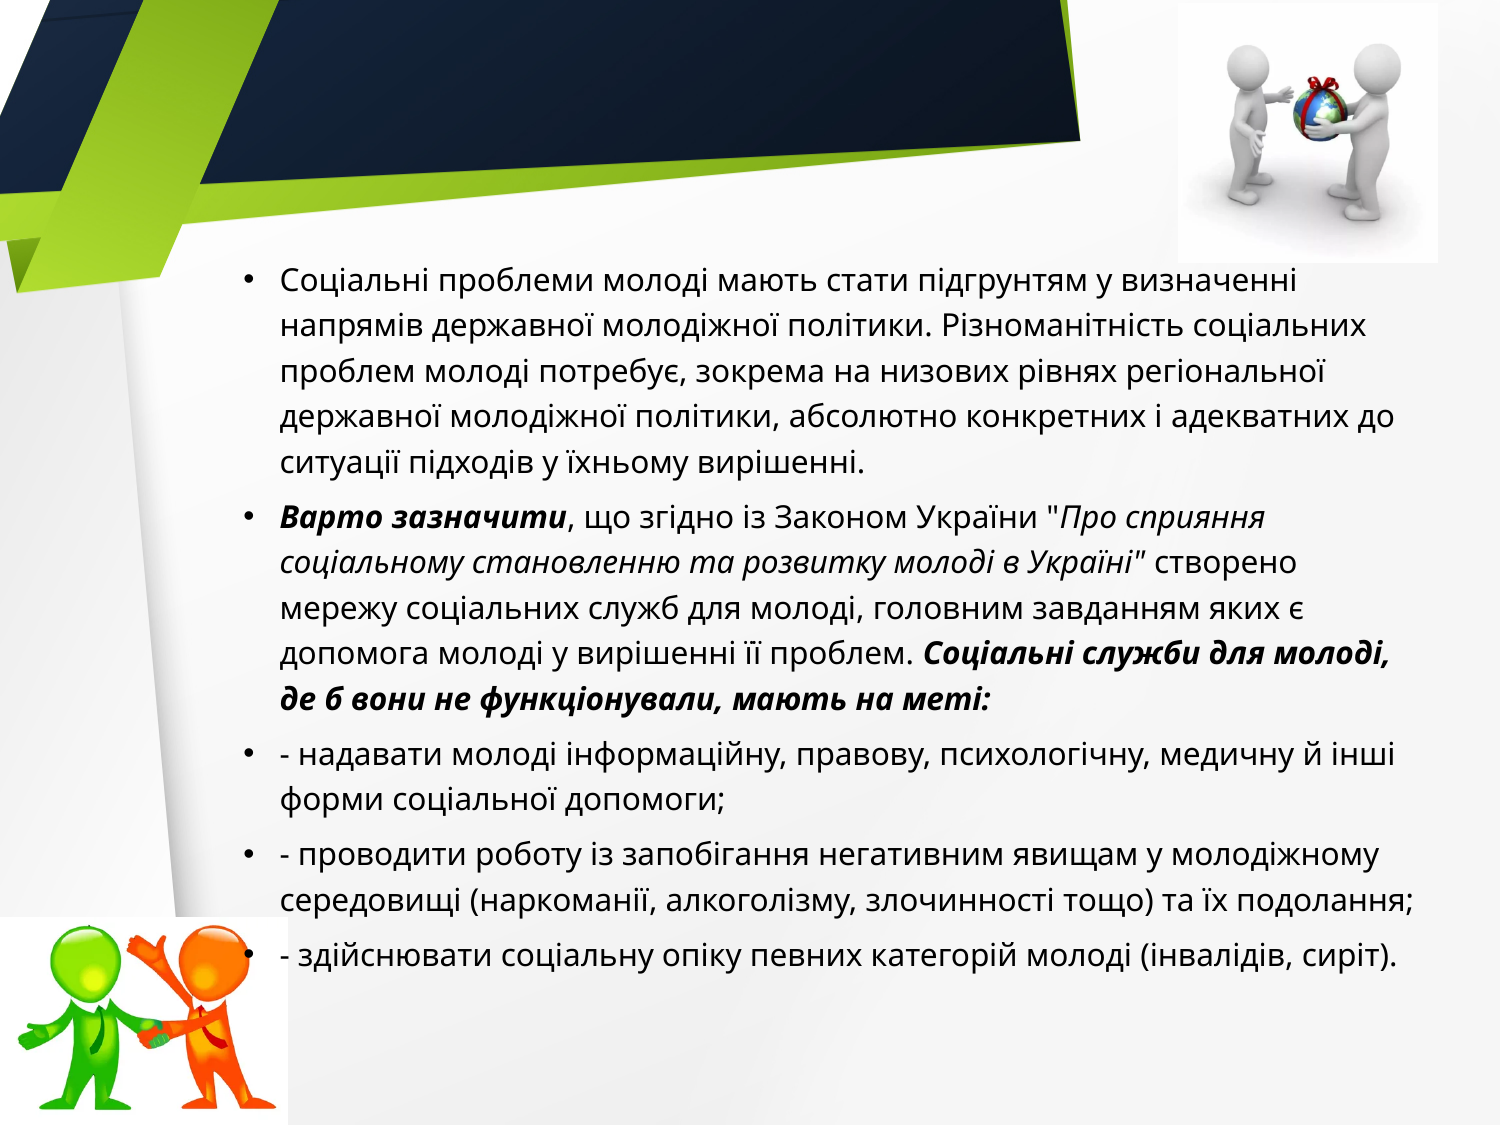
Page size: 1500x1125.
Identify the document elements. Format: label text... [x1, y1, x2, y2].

list Соціальні проблеми молоді мають стати підгрунтям у визначенні напрямів державної молодіжної політики. Різноманітність соціальних проблем молоді потребує, зокрема на низових рівнях регіональної державної молодіжної політики, абсолютно конкретних і адекватних до ситуації підходів у їхньому вирішенні. Варто зазначити, що згідно із Законом України "Про сприяння соціальному становленню та розвитку молоді в Україні" створено мережу соціальних служб для молоді, головним завданням яких є допомога молоді у вирішенні її проблем. Соціальні служби для молоді, де б вони не функціонували, мають на меті: - надавати молоді інформаційну, правову, психологічну, медичну й інші форми соціальної допомоги; - проводити роботу із запобігання негативним явищам у молодіжному середовищі (наркоманії, алкоголізму, злочинності тощо) та їх подолання; - здійснювати соціальну опіку певних категорій молоді (інвалідів, сиріт). [228, 244, 1438, 1065]
picture [0, 0, 1500, 1125]
